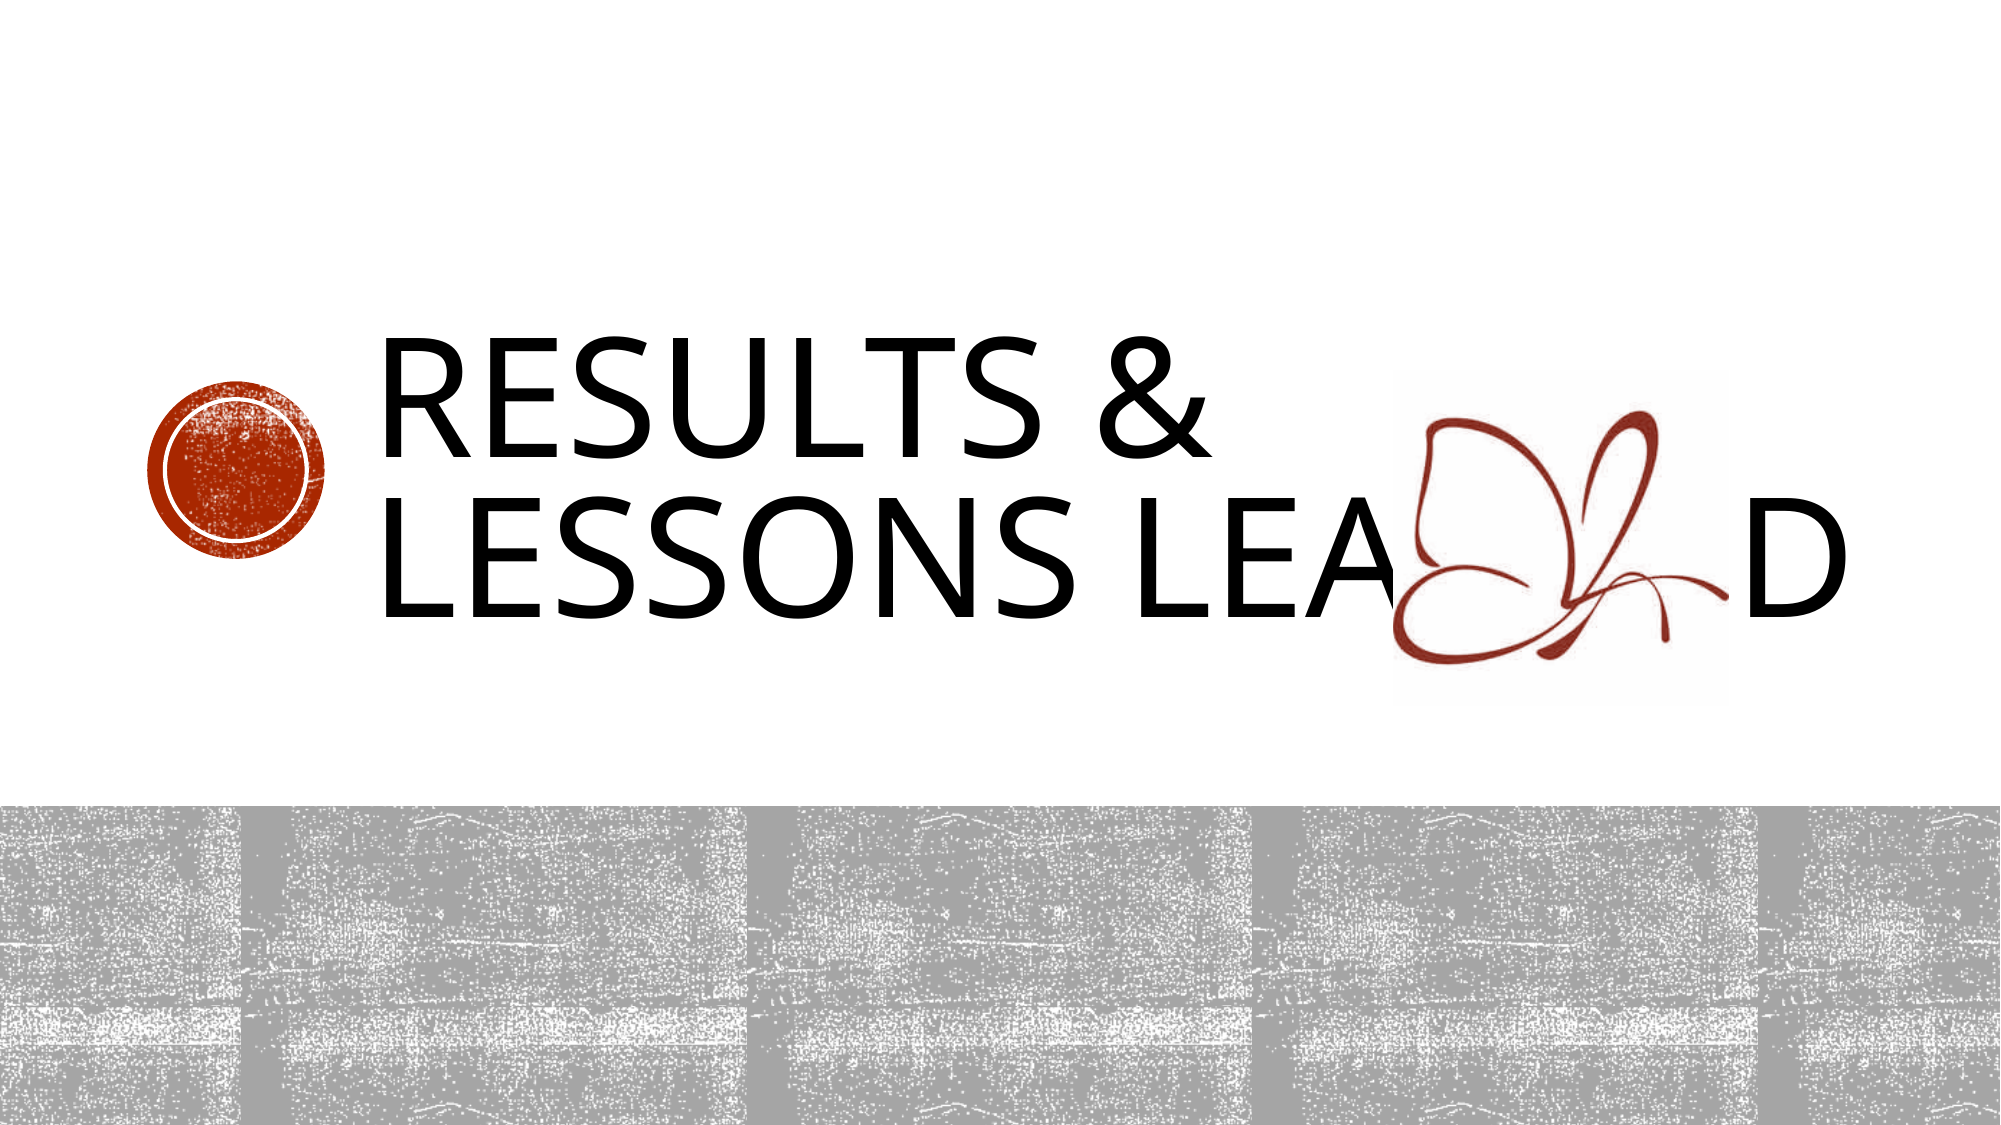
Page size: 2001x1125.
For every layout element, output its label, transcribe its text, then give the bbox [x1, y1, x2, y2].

picture [147, 381, 325, 559]
title RESULTS & LESSONS LEARNED [355, 201, 1878, 779]
picture [1392, 370, 1729, 706]
